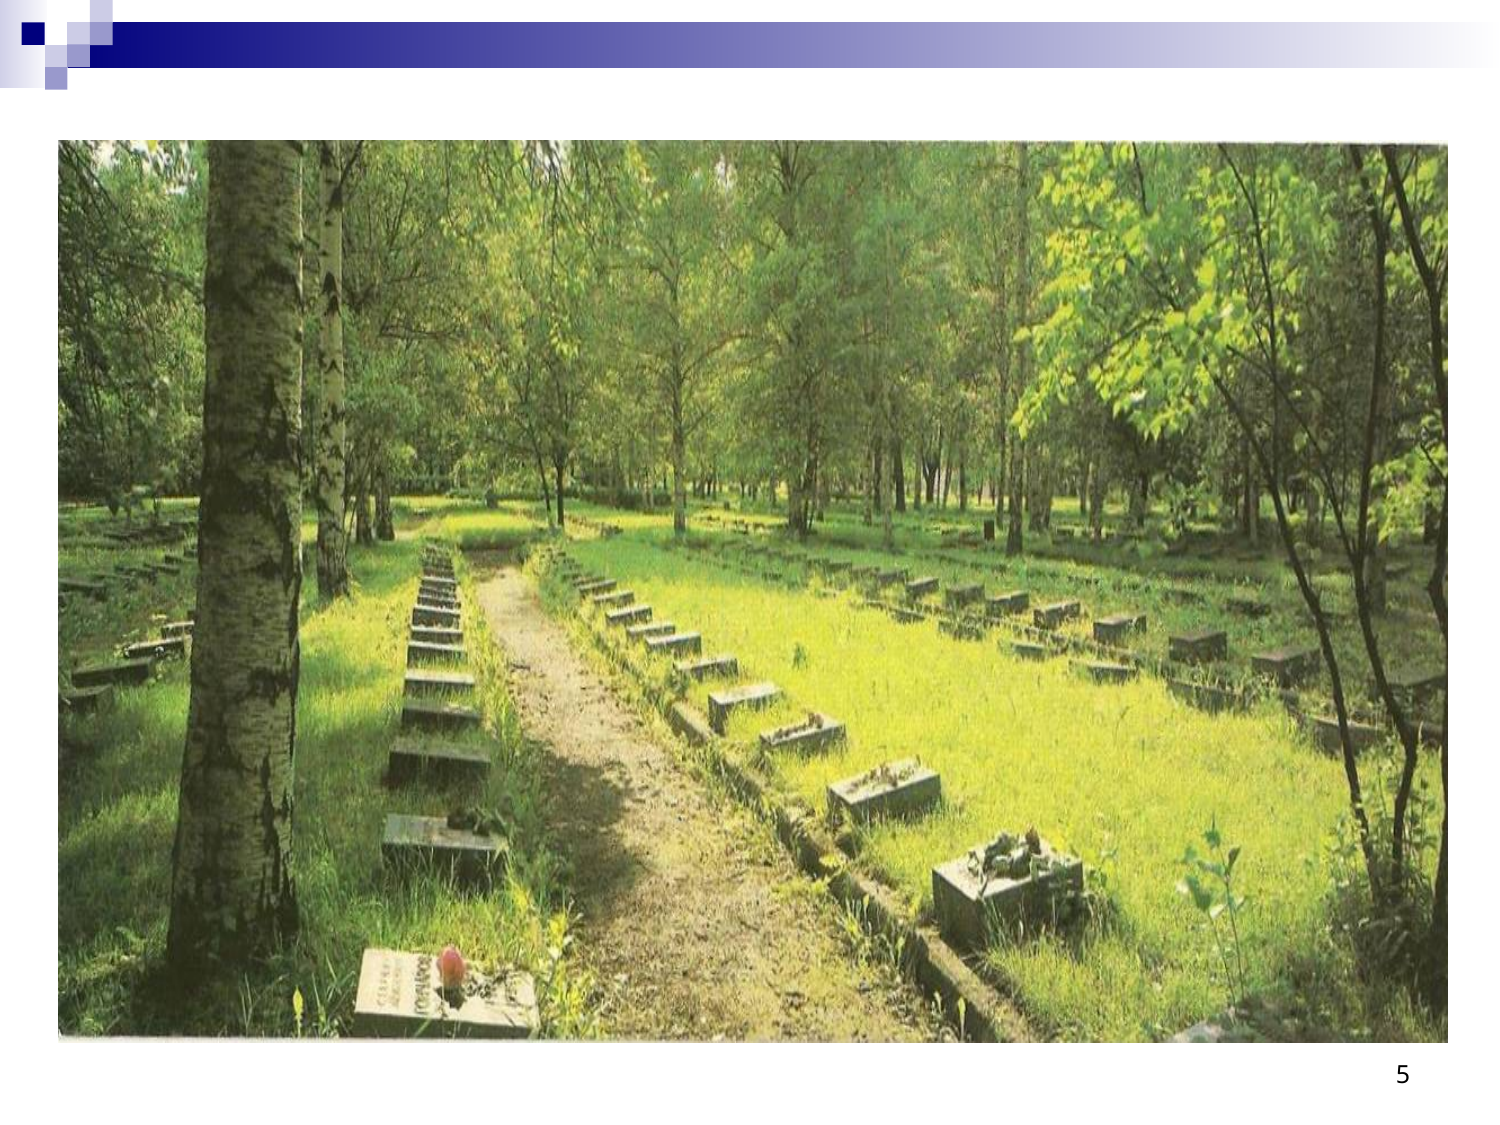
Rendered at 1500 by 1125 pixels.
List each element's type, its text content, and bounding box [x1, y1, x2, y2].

picture [58, 140, 1448, 1044]
slide_number 5 [1074, 1051, 1426, 1101]
